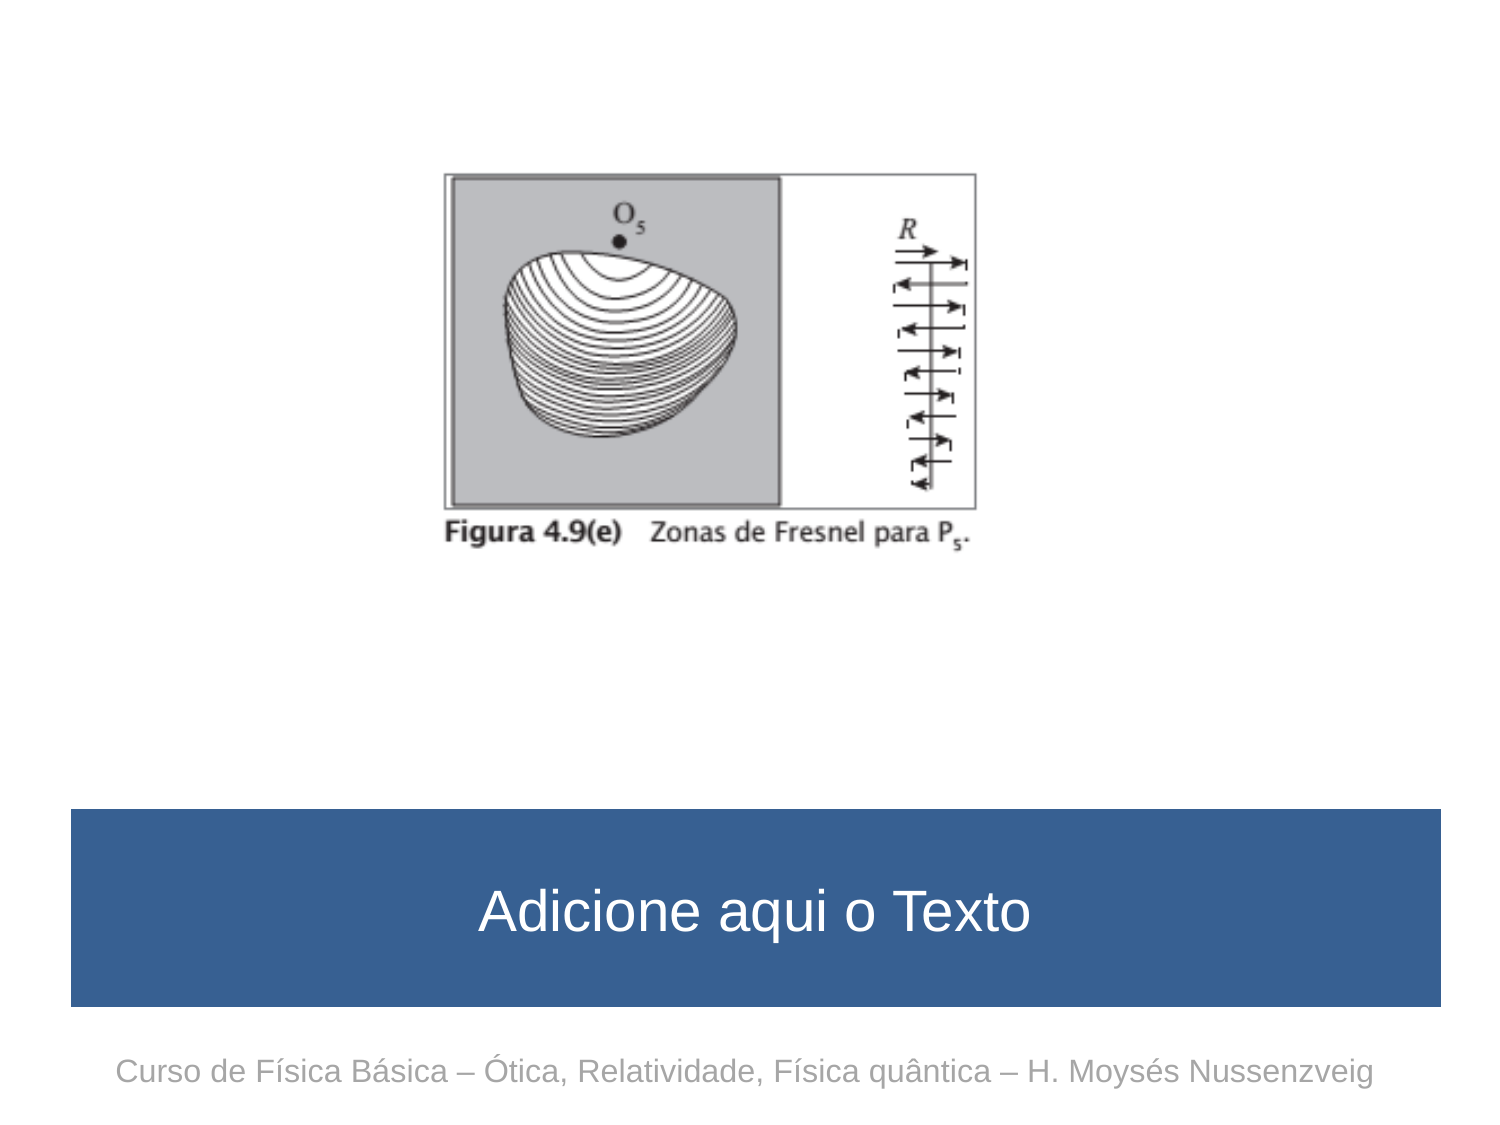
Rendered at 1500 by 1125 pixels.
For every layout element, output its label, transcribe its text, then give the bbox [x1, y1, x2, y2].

picture [430, 164, 994, 568]
footer Curso de Física Básica – Ótica, Relatividade, Física quântica – H. Moysés Nussenzveig [0, 1042, 1500, 1103]
text_box Adicione aqui o Texto [70, 808, 1442, 1008]
